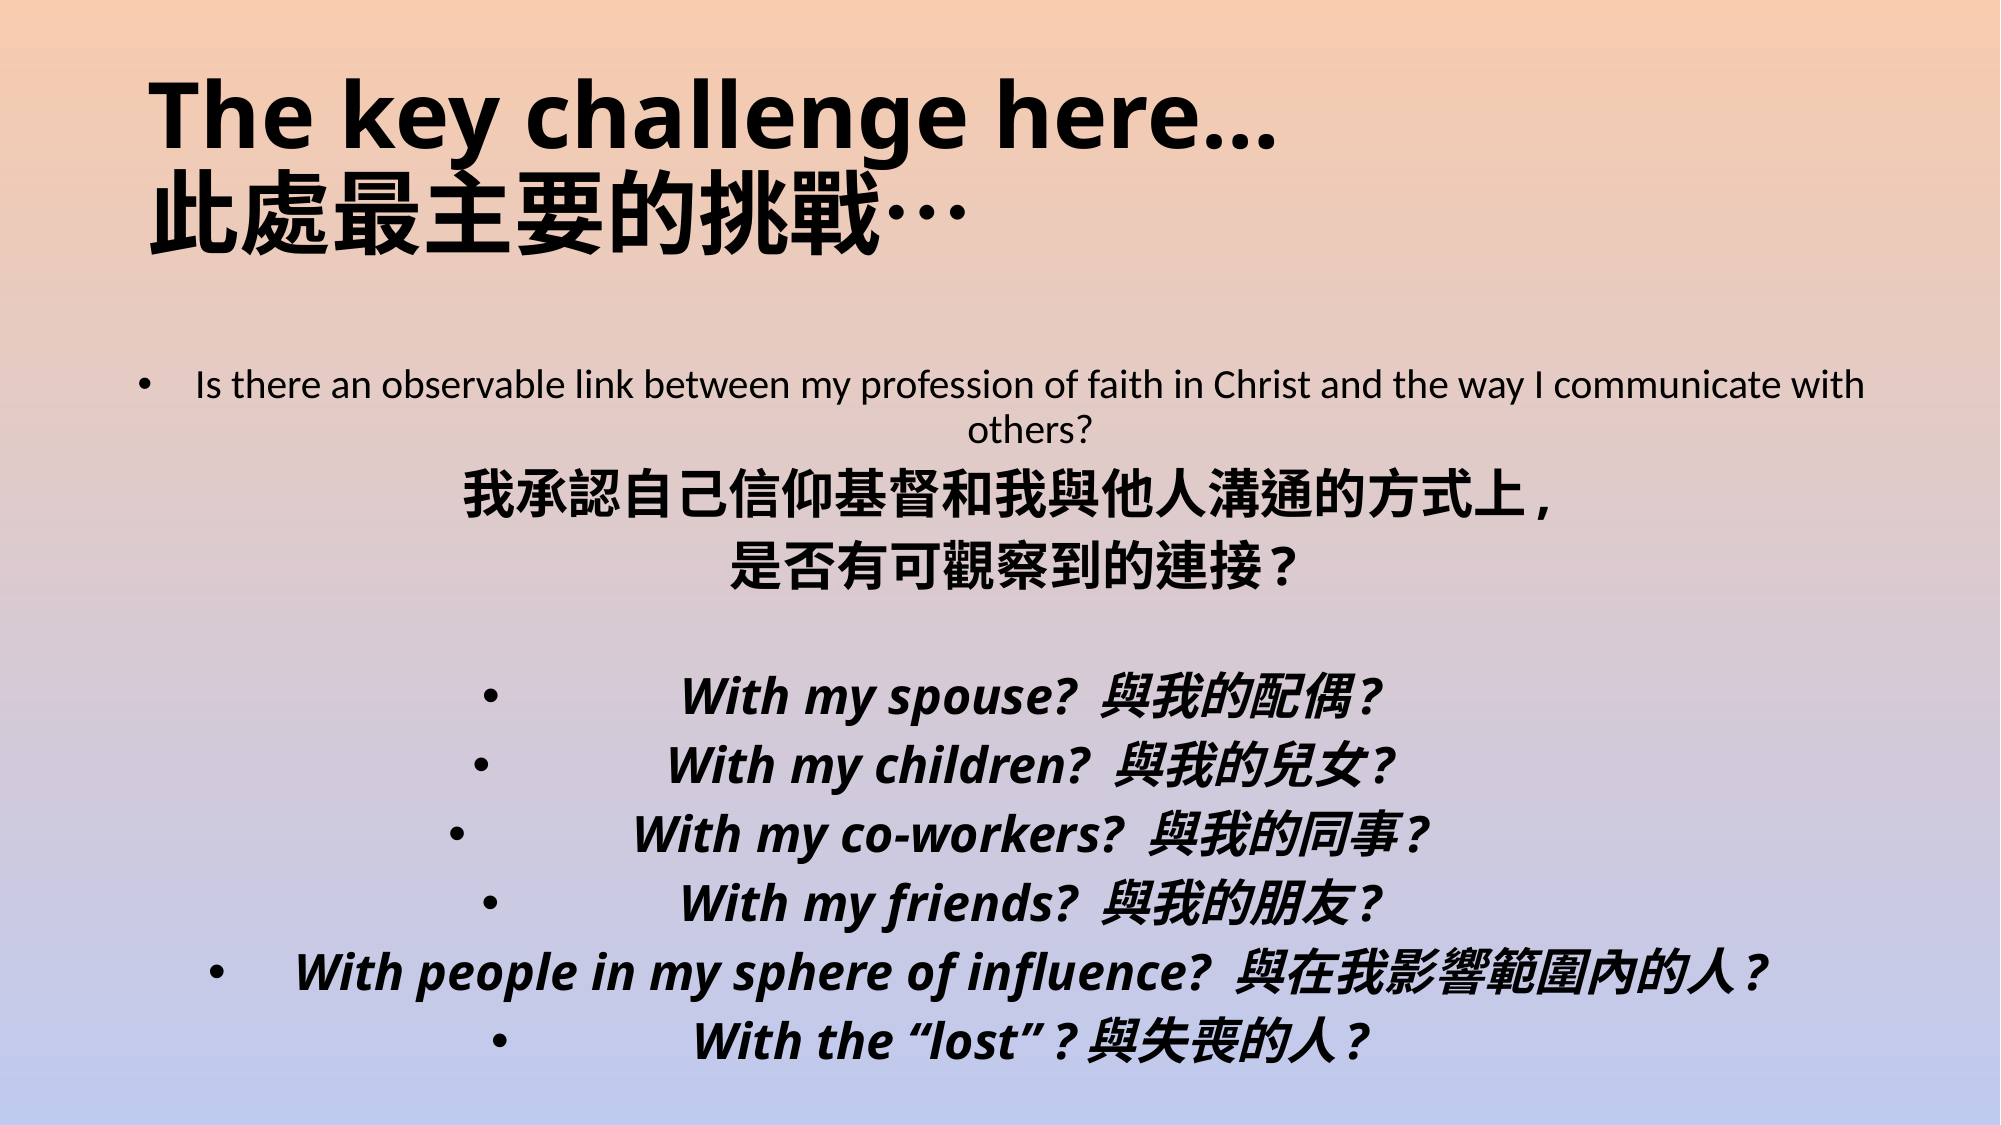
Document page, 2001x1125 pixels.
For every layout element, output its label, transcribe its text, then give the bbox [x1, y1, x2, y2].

title The key challenge here… 此處最主要的挑戰… [132, 59, 1948, 278]
list Is there an observable link between my profession of faith in Christ and the way I communicate with others? 我承認自己信仰基督和我與他人溝通的方式上, 是否有可觀察到的連接? With my spouse? 與我的配偶? With my children? 與我的兒女? With my co-workers? 與我的同事? With my friends? 與我的朋友? With people in my sphere of influence? 與在我影響範圍內的人? With the “lost” ?與失喪的人? [100, 291, 1927, 1085]
